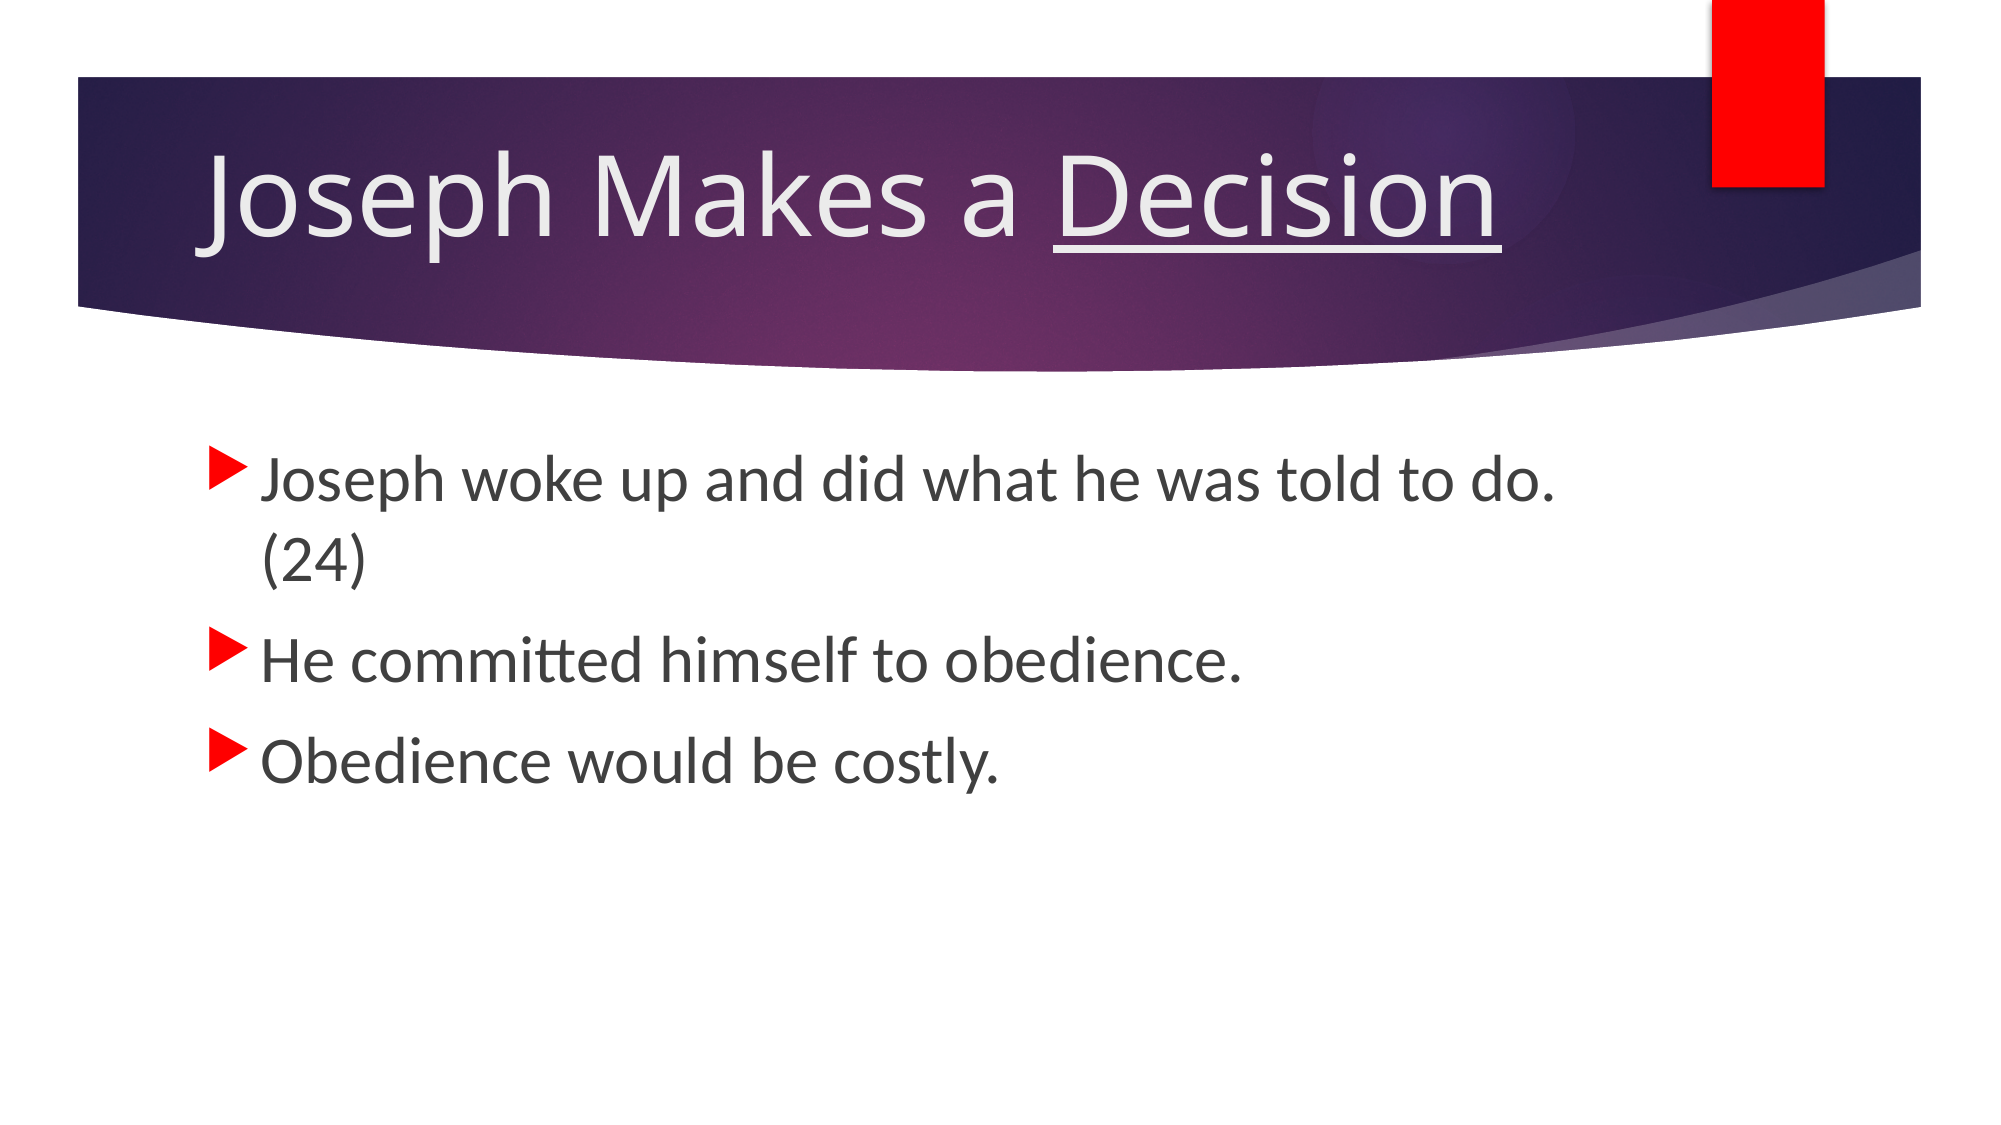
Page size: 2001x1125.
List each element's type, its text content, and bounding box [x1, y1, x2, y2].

list Joseph woke up and did what he was told to do. (24) He committed himself to obedience. Obedience would be costly. [189, 427, 1638, 988]
title Joseph Makes a Decision [189, 107, 1627, 276]
